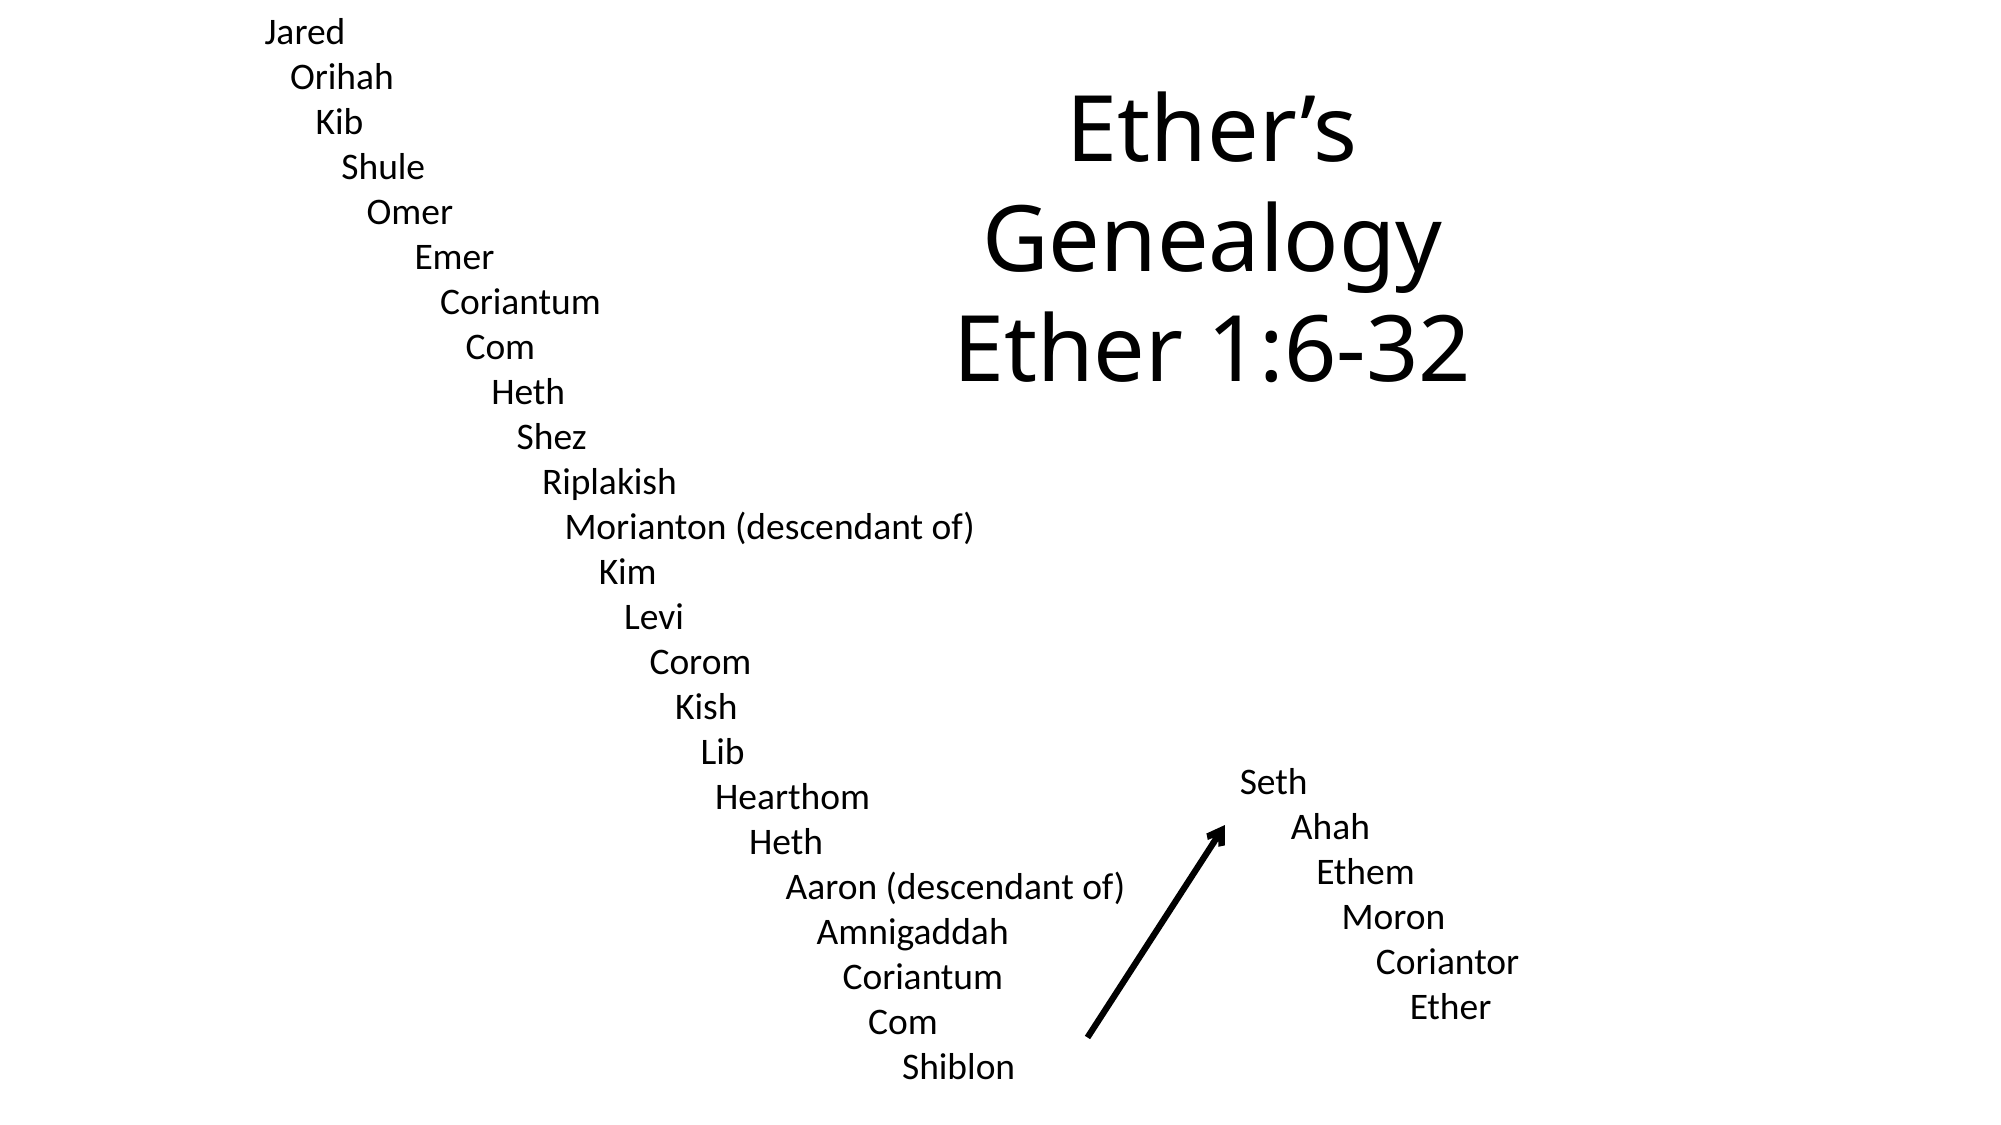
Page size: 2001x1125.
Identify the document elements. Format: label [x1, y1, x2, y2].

text_box [1087, 824, 1225, 1038]
text_box [249, 0, 1638, 1125]
